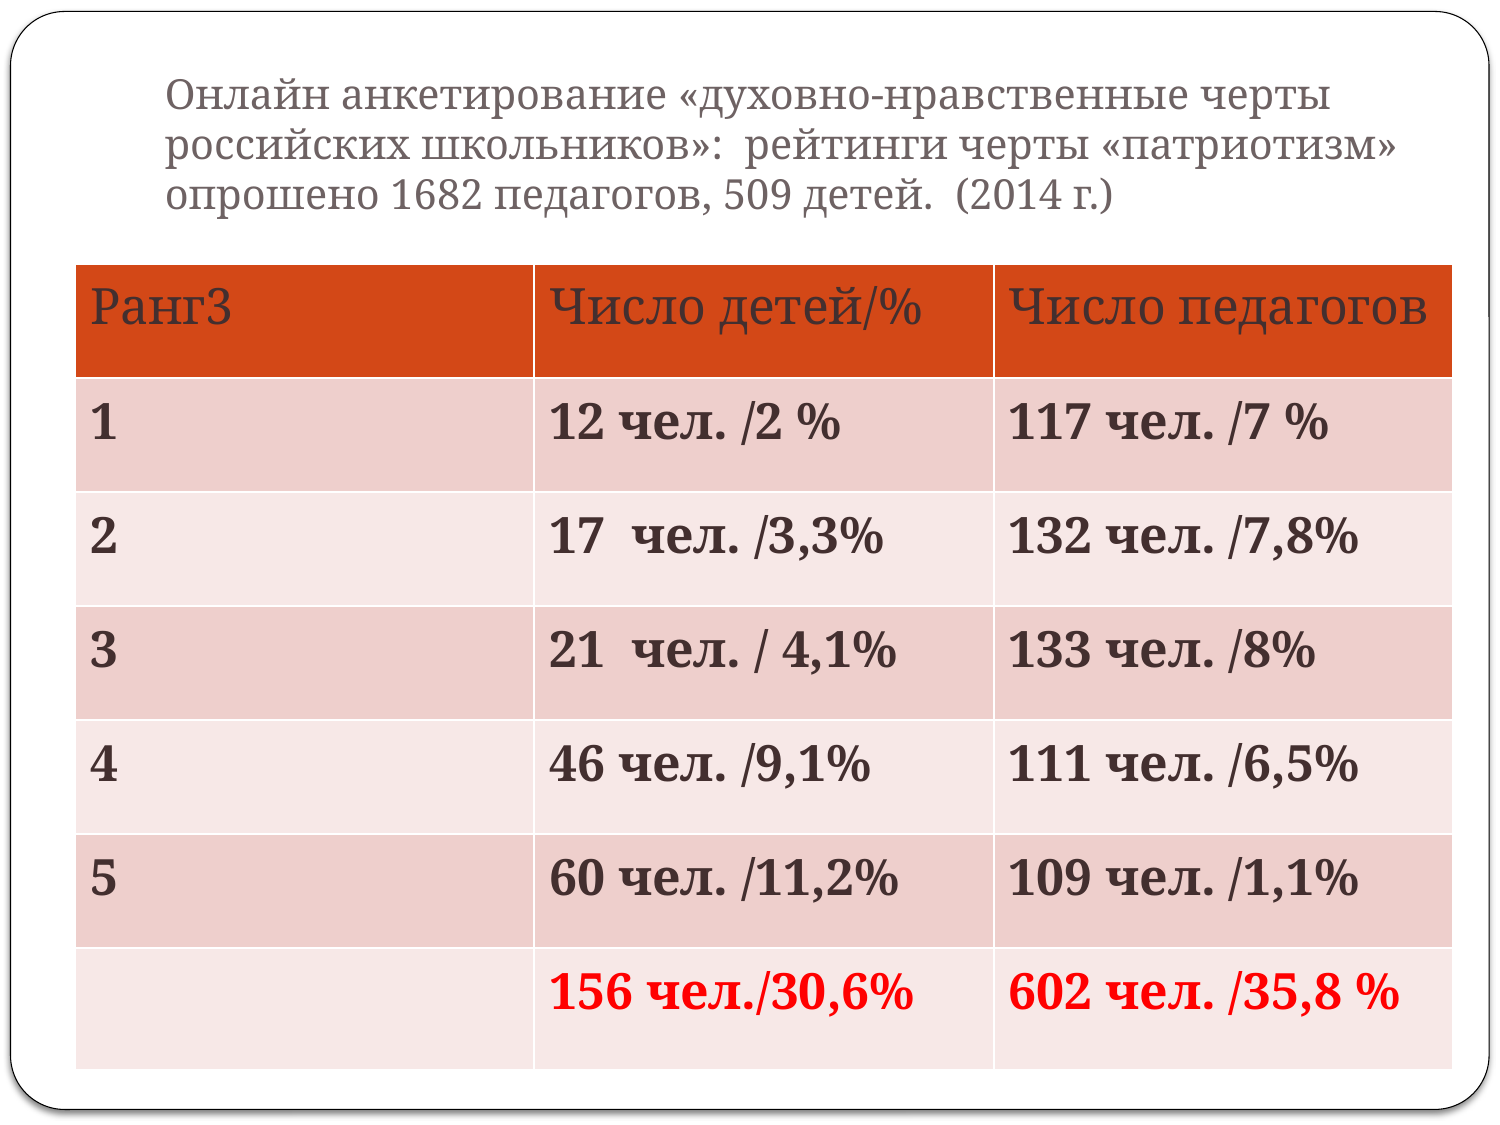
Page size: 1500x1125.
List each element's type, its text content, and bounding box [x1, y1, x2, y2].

table_cell 117 чел. /7 % [995, 379, 1452, 491]
table_cell 12 чел. /2 % [535, 379, 993, 491]
table_cell 109 чел. /1,1% [995, 835, 1452, 947]
table_cell 4 [76, 721, 533, 833]
title Онлайн анкетирование «духовно-нравственные черты российских школьников»: рейтинги черты «патриотизм» опрошено 1682 педагогов, 509 детей. (2014 г.) [150, 45, 1425, 233]
table_cell 21 чел. / 4,1% [535, 607, 993, 719]
table_cell 156 чел./30,6% [535, 949, 993, 1069]
table_cell 132 чел. /7,8% [995, 493, 1452, 605]
table_header Число детей/% [535, 265, 993, 377]
table_cell 1 [76, 379, 533, 491]
table_cell 2 [76, 493, 533, 605]
table_cell 3 [76, 607, 533, 719]
table_cell 46 чел. /9,1% [535, 721, 993, 833]
table_header Ранг3 [76, 265, 533, 377]
table_cell 602 чел. /35,8 % [995, 949, 1452, 1069]
table_cell 60 чел. /11,2% [535, 835, 993, 947]
table_cell 111 чел. /6,5% [995, 721, 1452, 833]
table_header Число педагогов [995, 265, 1452, 377]
table_cell 133 чел. /8% [995, 607, 1452, 719]
table_cell 5 [76, 835, 533, 947]
table_cell 17 чел. /3,3% [535, 493, 993, 605]
table_cell [76, 949, 533, 1069]
